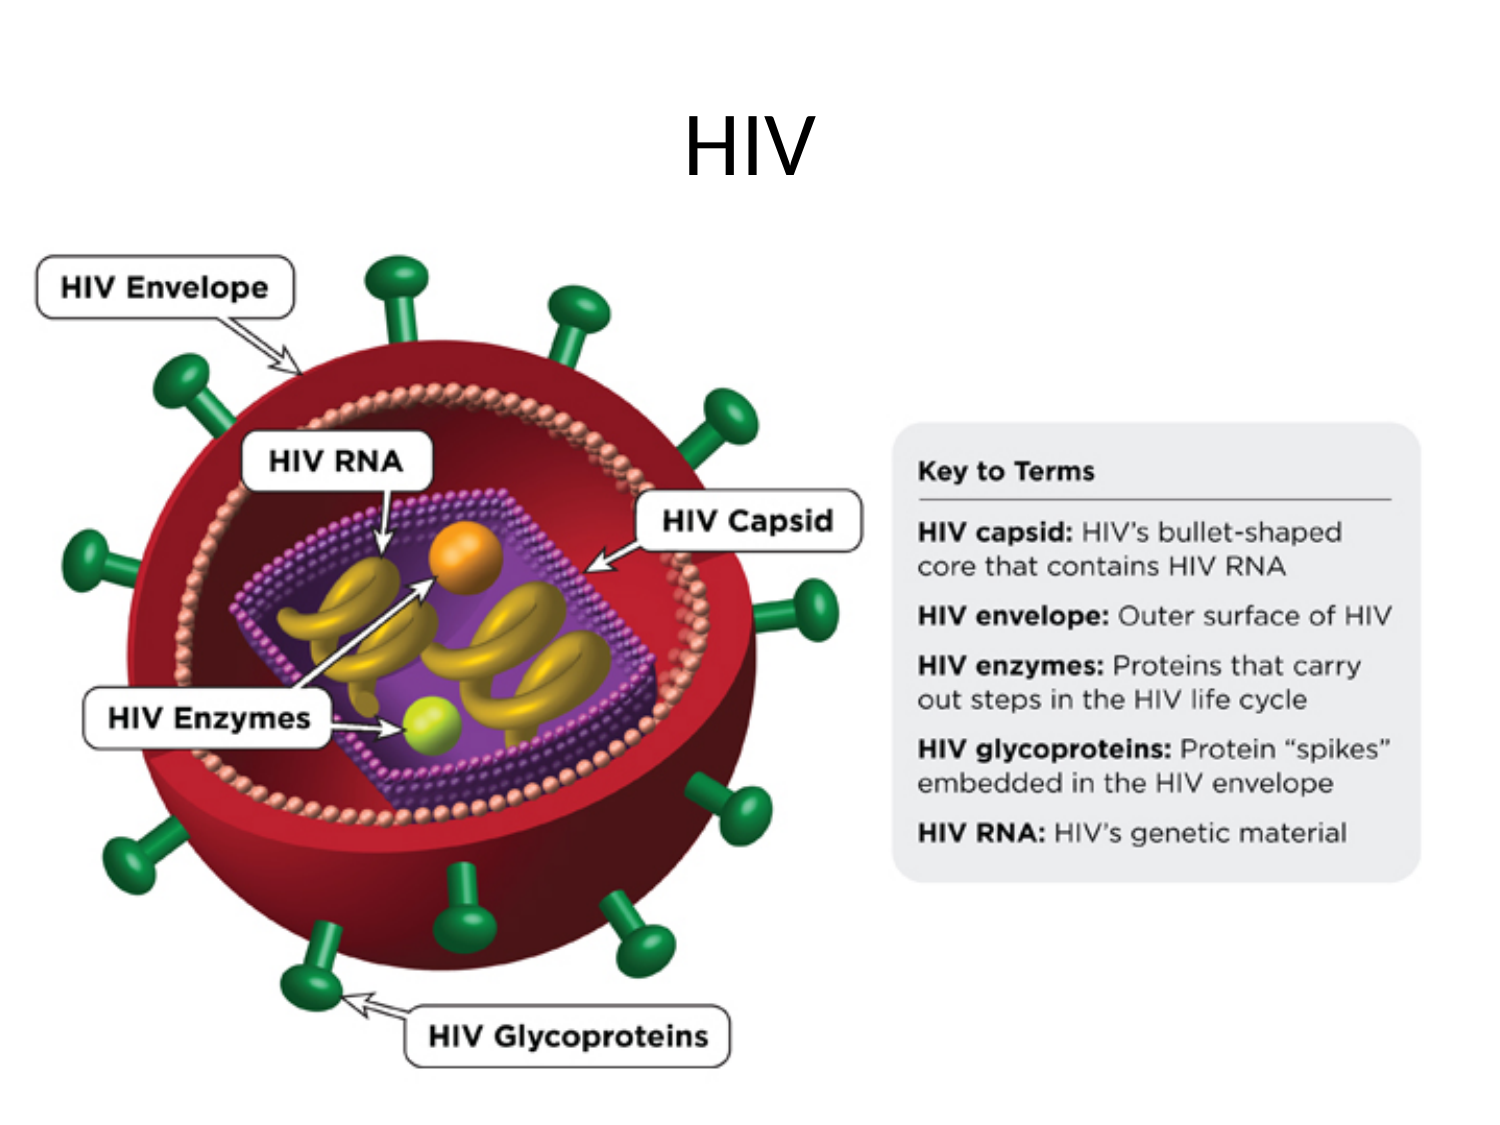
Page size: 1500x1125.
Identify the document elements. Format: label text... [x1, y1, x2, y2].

picture [20, 232, 1480, 1098]
title HIV [75, 45, 1425, 230]
